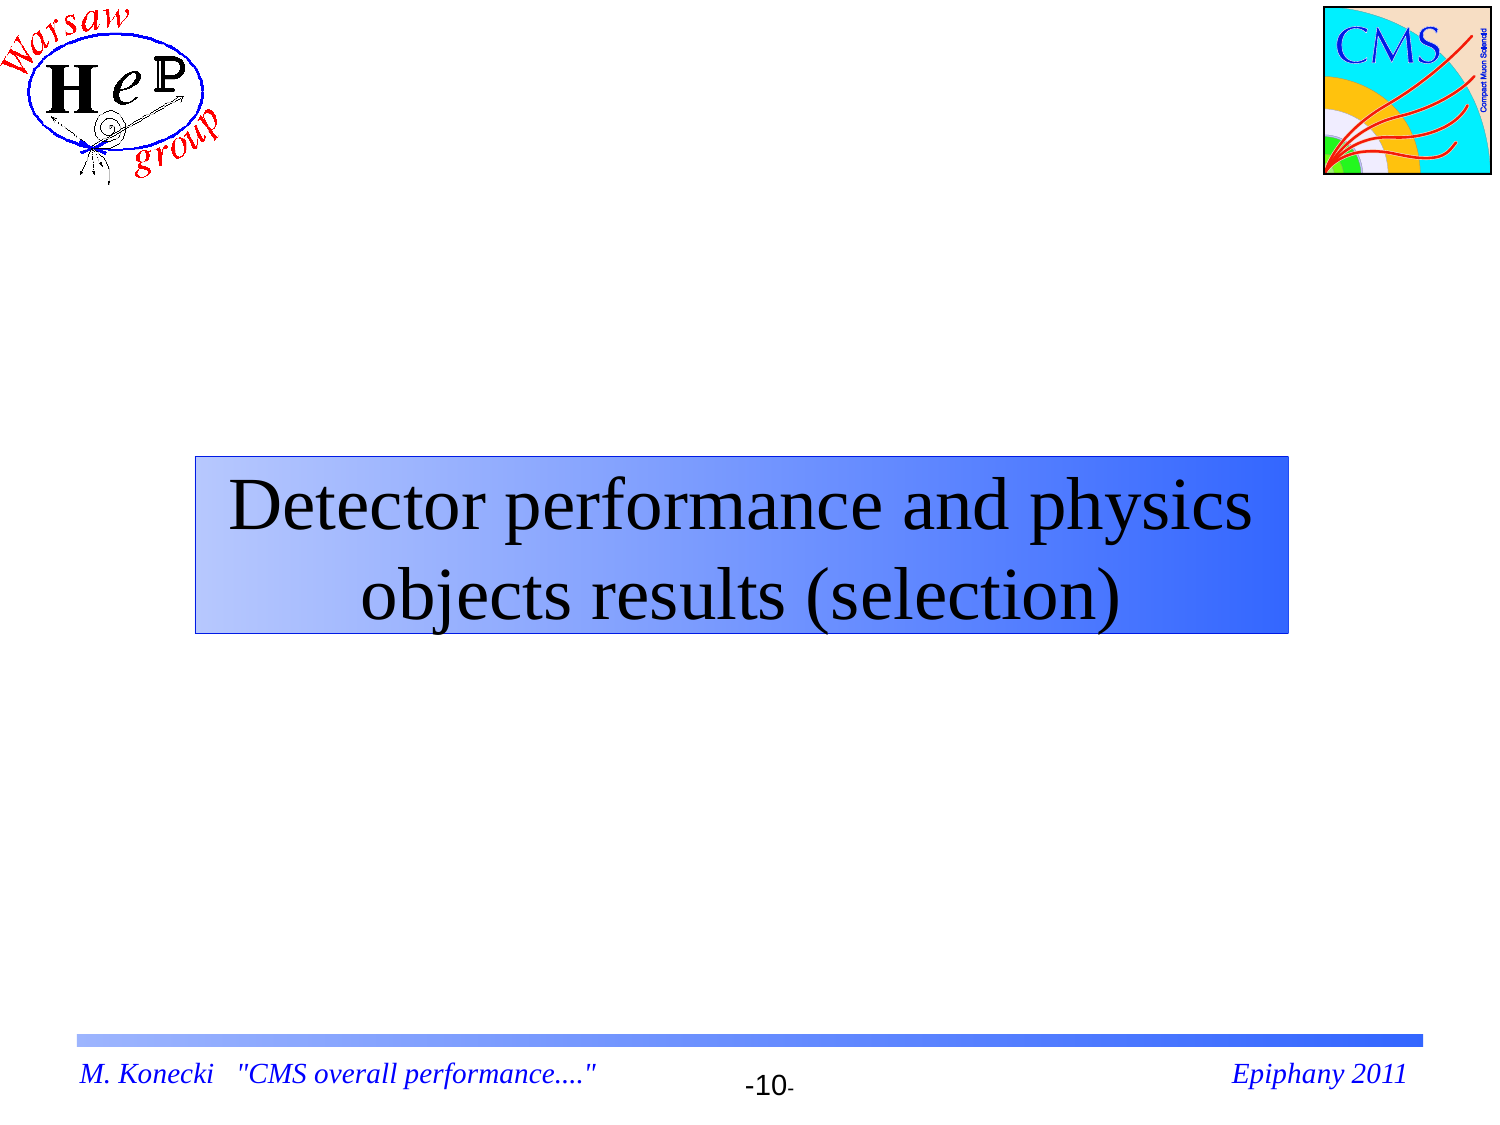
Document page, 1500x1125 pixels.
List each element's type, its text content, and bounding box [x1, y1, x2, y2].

slide_number M. Konecki "CMS overall performance...." [64, 1046, 644, 1125]
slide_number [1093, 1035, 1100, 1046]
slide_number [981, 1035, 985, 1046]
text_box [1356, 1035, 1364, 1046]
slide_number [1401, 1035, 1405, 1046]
title Detector performance and physics objects results (selection) [194, 455, 1289, 634]
slide_number -10- [667, 1058, 810, 1125]
picture [0, 9, 219, 185]
footer Epiphany 2011 [820, 1046, 1424, 1125]
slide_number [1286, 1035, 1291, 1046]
